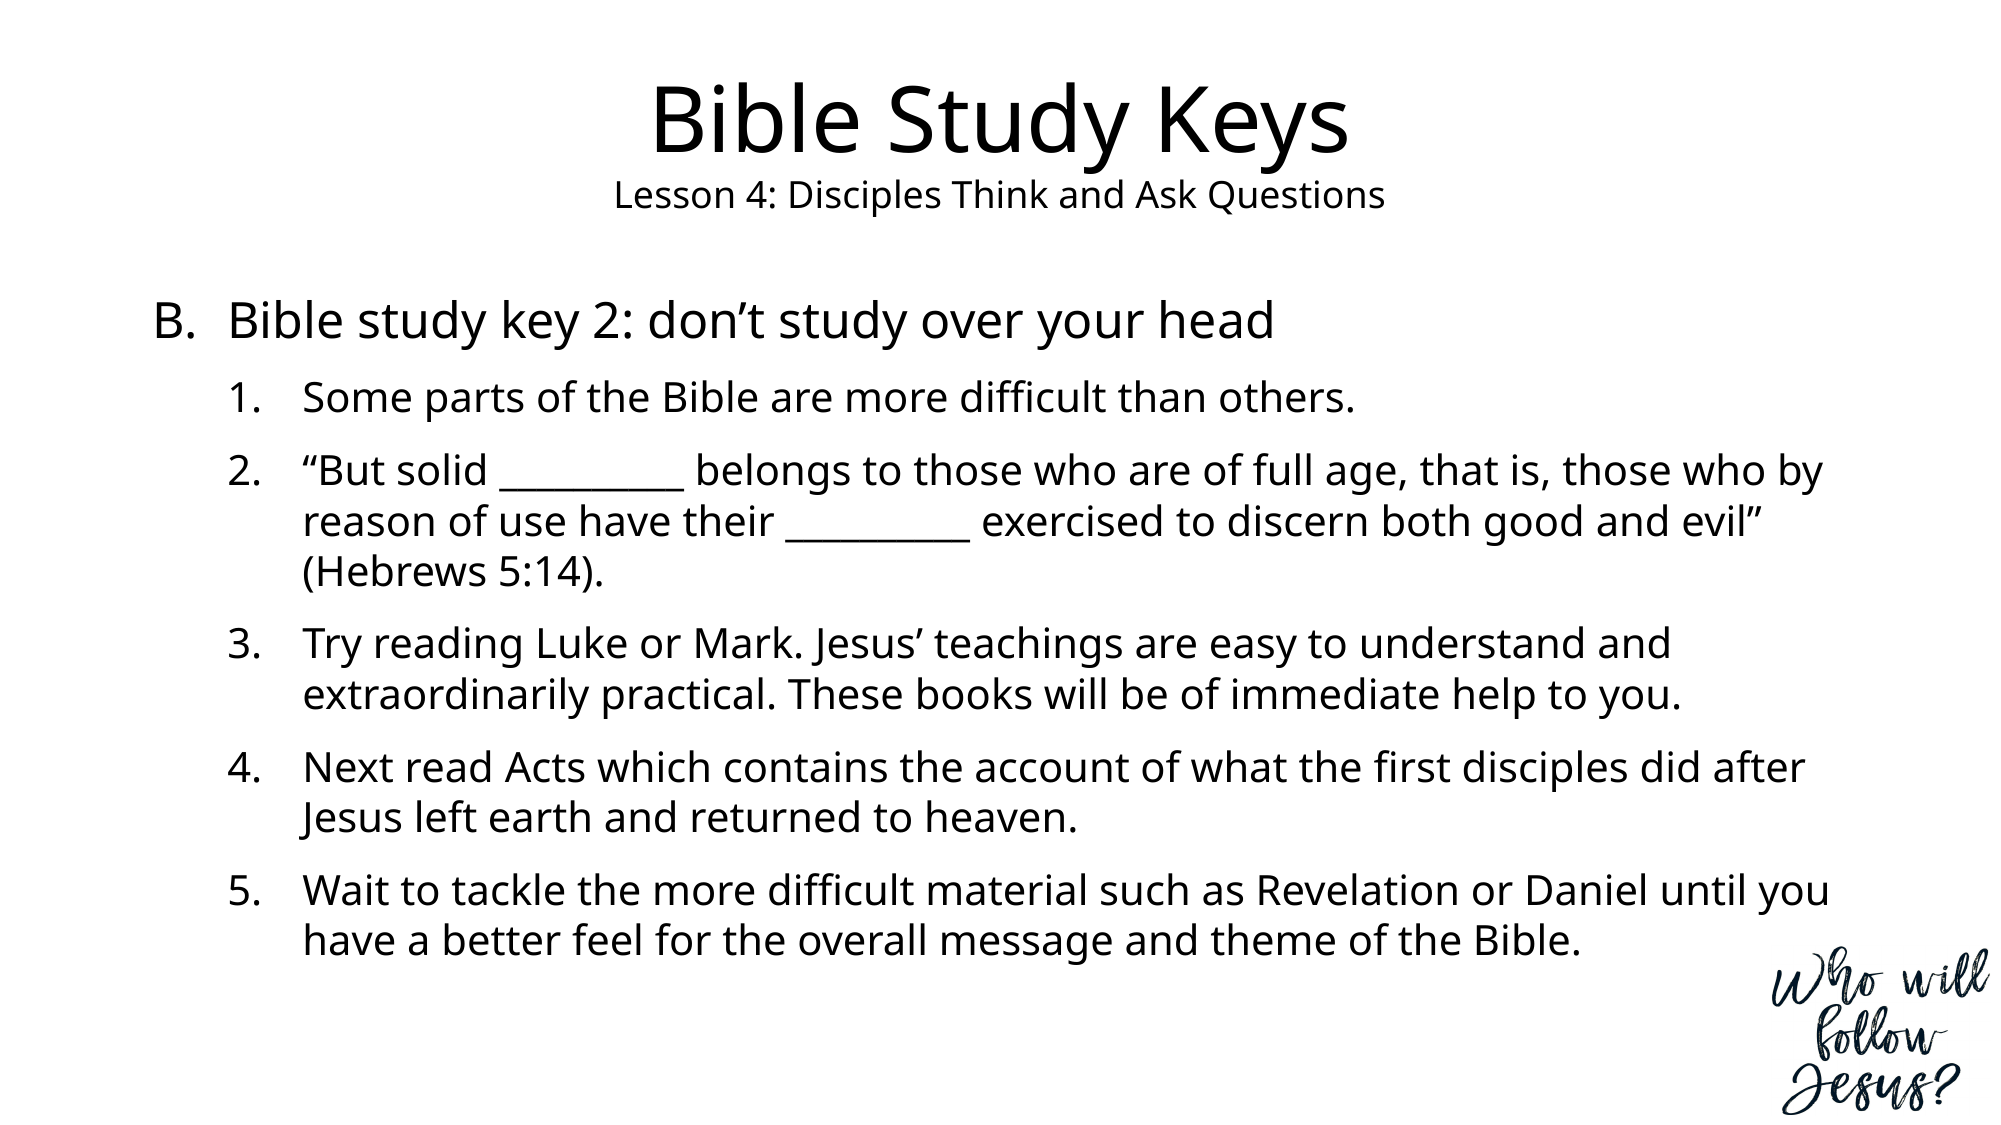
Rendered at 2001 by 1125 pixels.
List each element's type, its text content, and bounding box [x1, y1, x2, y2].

title Bible Study Keys Lesson 4: Disciples Think and Ask Questions [0, 29, 2000, 247]
picture [1771, 945, 1991, 1116]
list Bible study key 2: don’t study over your head Some parts of the Bible are more difficult than others. “But solid __________ belongs to those who are of full age, that is, those who by reason of use have their __________ exercised to discern both good and evil” (Hebrews 5:14). Try reading Luke or Mark. Jesus’ teachings are easy to understand and extraordinarily practical. These books will be of immediate help to you. Next read Acts which contains the account of what the first disciples did after Jesus left earth and returned to heaven. Wait to tackle the more difficult material such as Revelation or Daniel until you have a better feel for the overall message and theme of the Bible. [137, 280, 1863, 1068]
